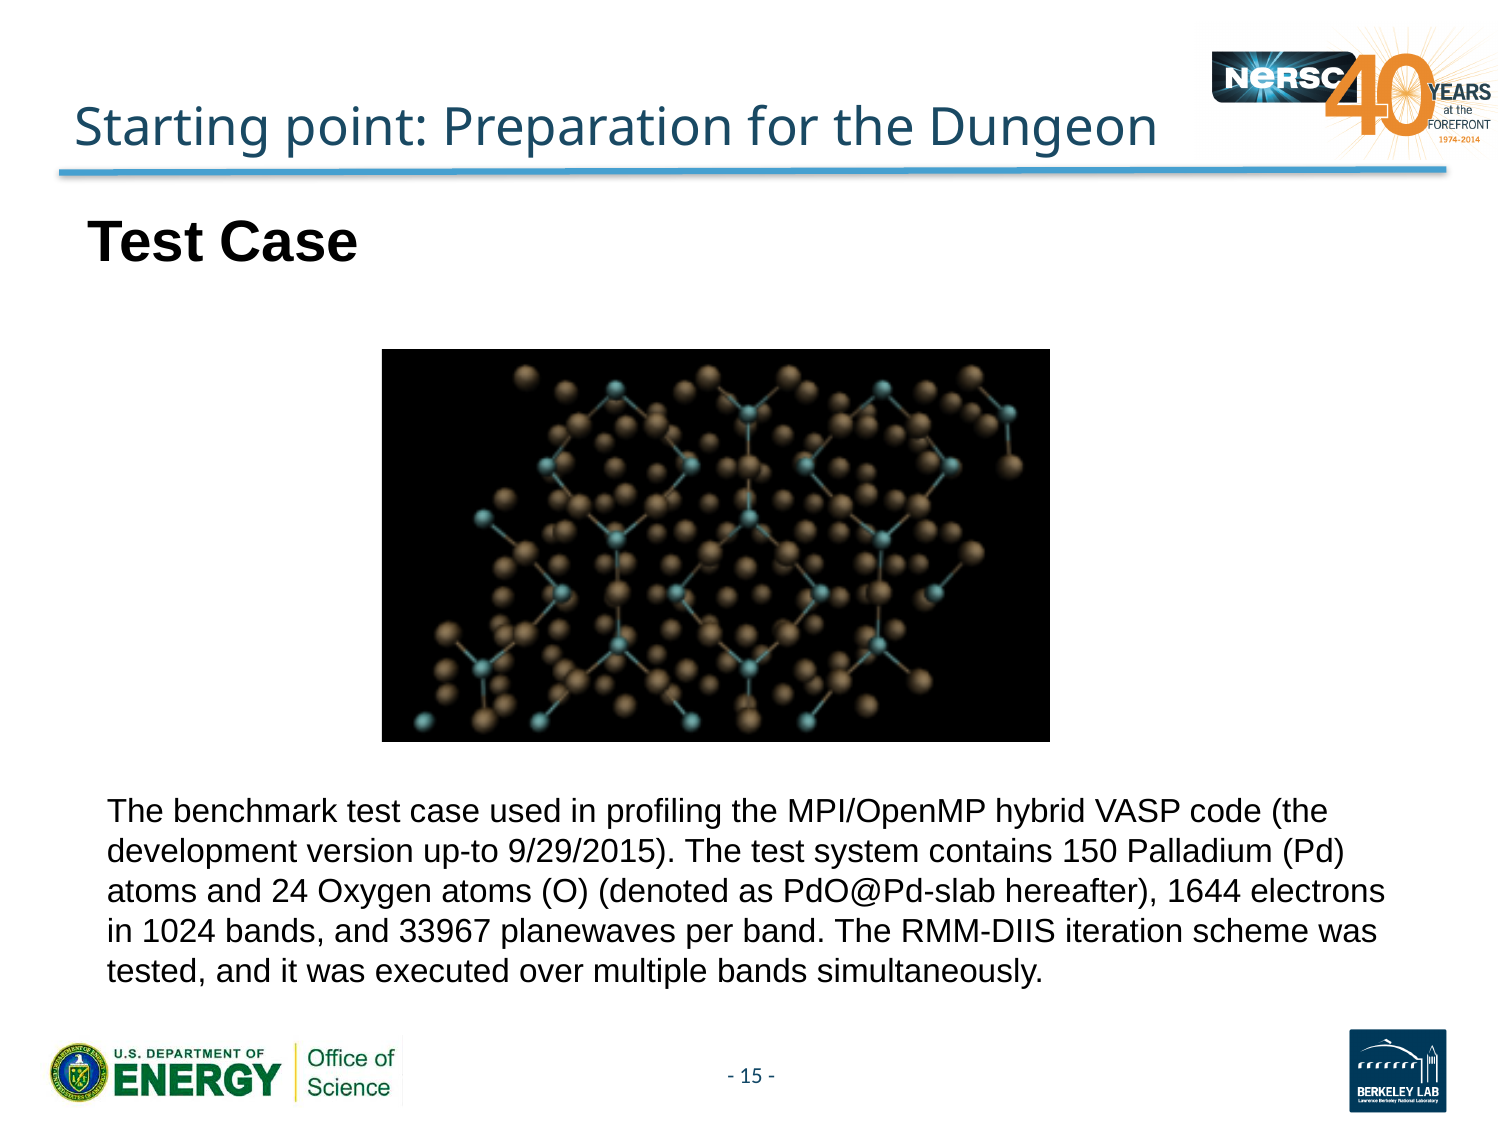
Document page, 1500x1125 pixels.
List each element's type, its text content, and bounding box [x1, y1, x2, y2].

title Starting point: Preparation for the Dungeon [59, 29, 1178, 156]
text_box The benchmark test case used in profiling the MPI/OpenMP hybrid VASP code (the development version up-to 9/29/2015). The test system contains 150 Palladium (Pd) atoms and 24 Oxygen atoms (O) (denoted as PdO@Pd-slab hereafter), 1644 electrons in 1024 bands, and 33967 planewaves per band. The RMM-DIIS iteration scheme was tested, and it was executed over multiple bands simultaneously. [92, 781, 1415, 997]
slide_number - 15 - [675, 1044, 828, 1105]
picture [40, 1029, 403, 1113]
picture [1194, 21, 1498, 160]
picture [1349, 1029, 1447, 1113]
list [381, 348, 1051, 742]
text_box Test Case [73, 195, 407, 281]
